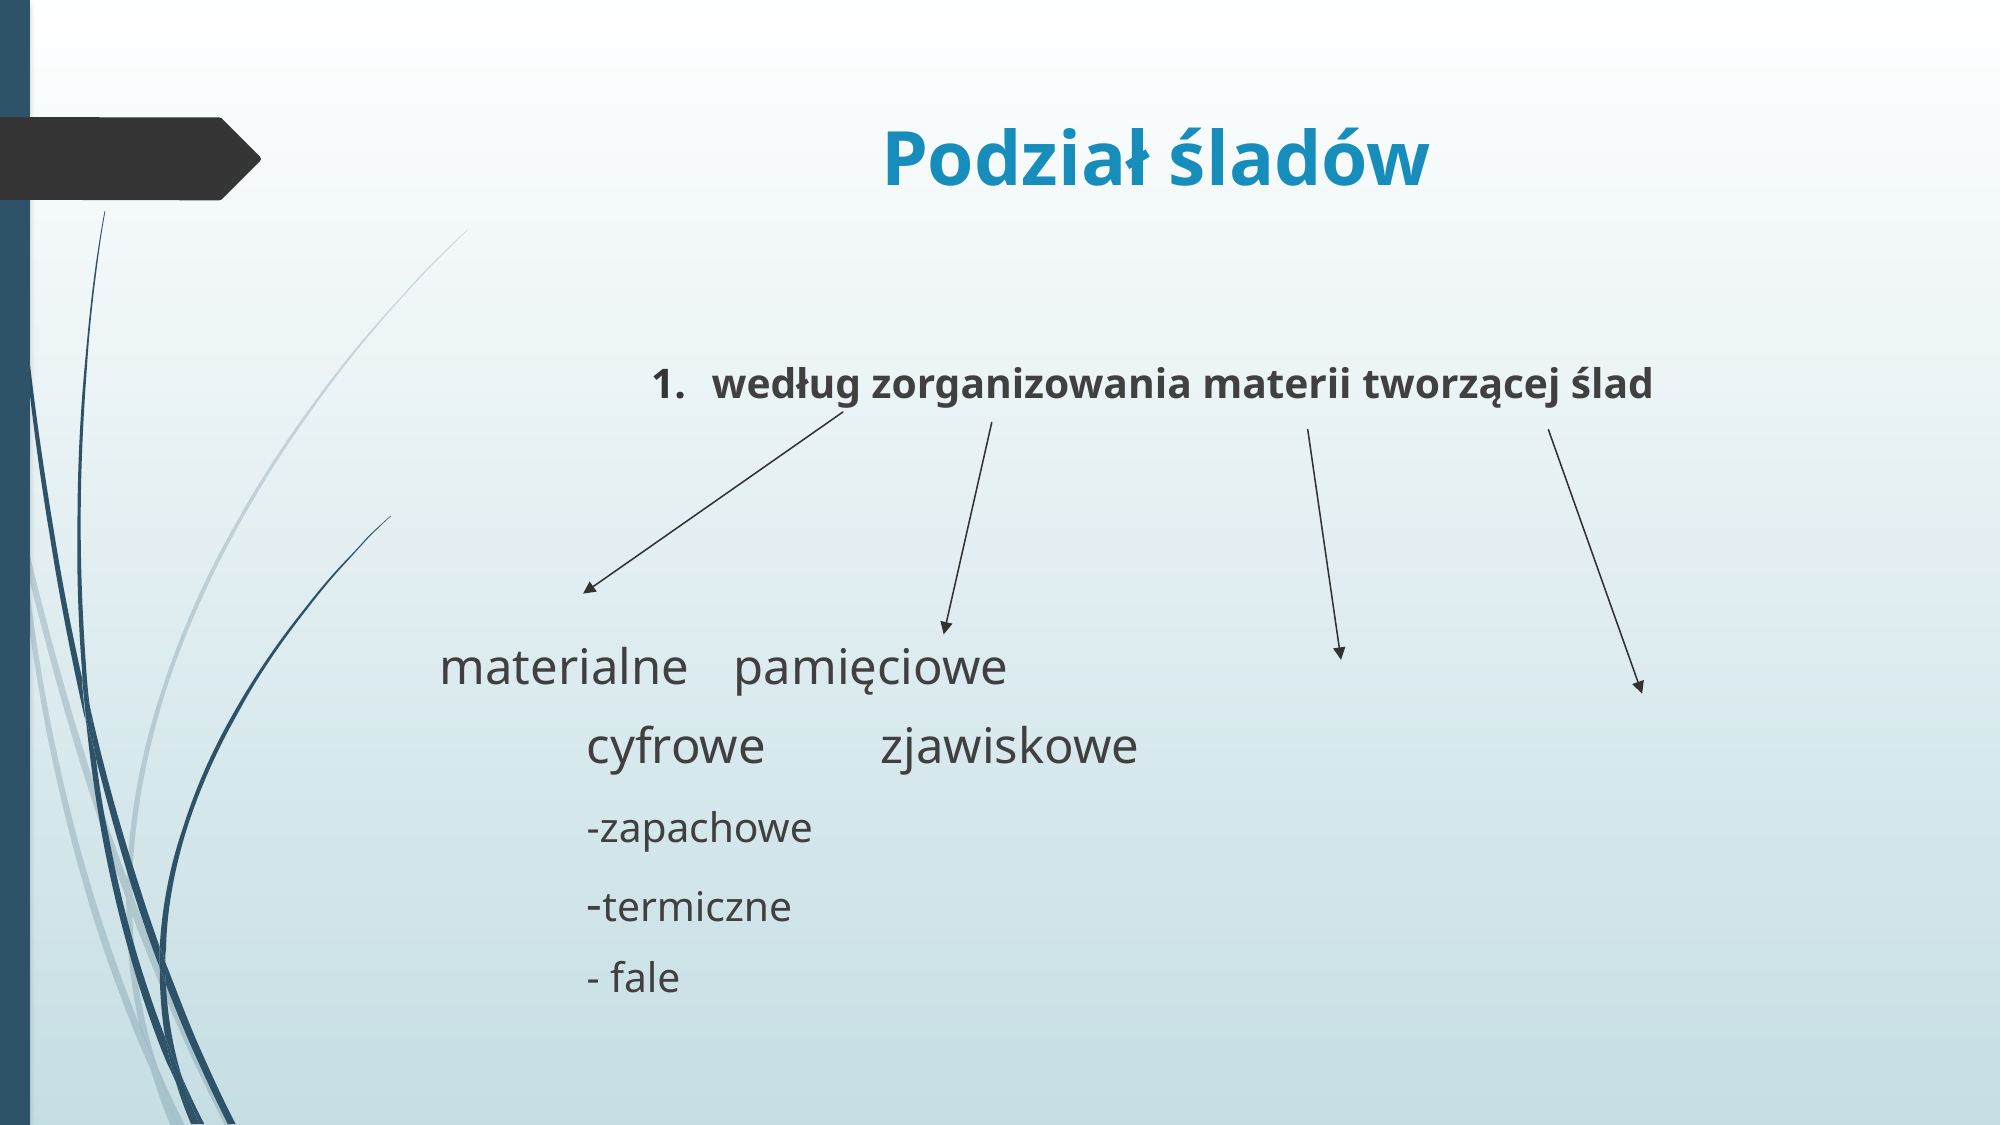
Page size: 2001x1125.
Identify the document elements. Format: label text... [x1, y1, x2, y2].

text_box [1307, 429, 1342, 661]
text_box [943, 422, 992, 635]
list według zorganizowania materii tworzącej ślad materialne pamięciowe cyfrowe zjawiskowe -zapachowe -termiczne - fale [424, 350, 1888, 1083]
title Podział śladów [425, 102, 1888, 239]
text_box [1548, 429, 1643, 694]
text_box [582, 411, 844, 594]
